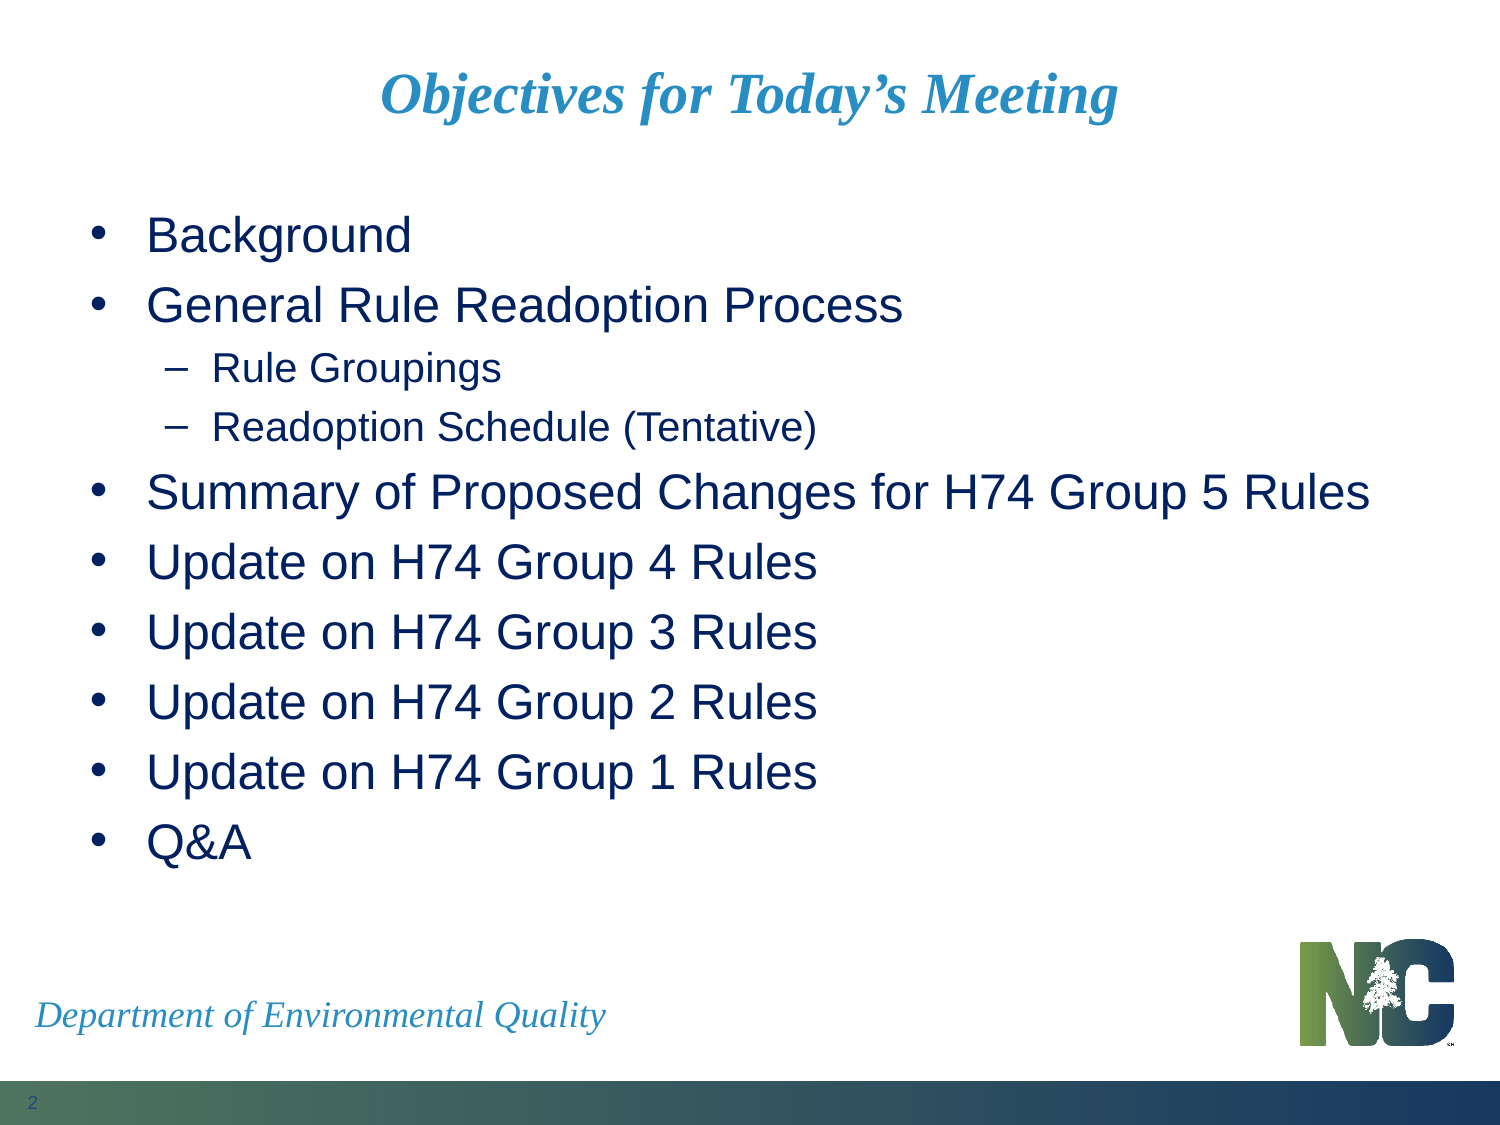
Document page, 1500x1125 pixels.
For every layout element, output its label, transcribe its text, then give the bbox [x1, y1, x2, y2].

text_box Department of Environmental Quality [20, 984, 636, 1046]
title Objectives for Today’s Meeting [103, 7, 1397, 94]
text_box Background General Rule Readoption Process Rule Groupings Readoption Schedule (Tentative) Summary of Proposed Changes for H74 Group 5 Rules Update on H74 Group 4 Rules Update on H74 Group 3 Rules Update on H74 Group 2 Rules Update on H74 Group 1 Rules Q&A [74, 195, 1425, 998]
slide_number 2 [12, 1090, 351, 1114]
text_box [74, 94, 1425, 195]
picture [1300, 939, 1454, 1046]
